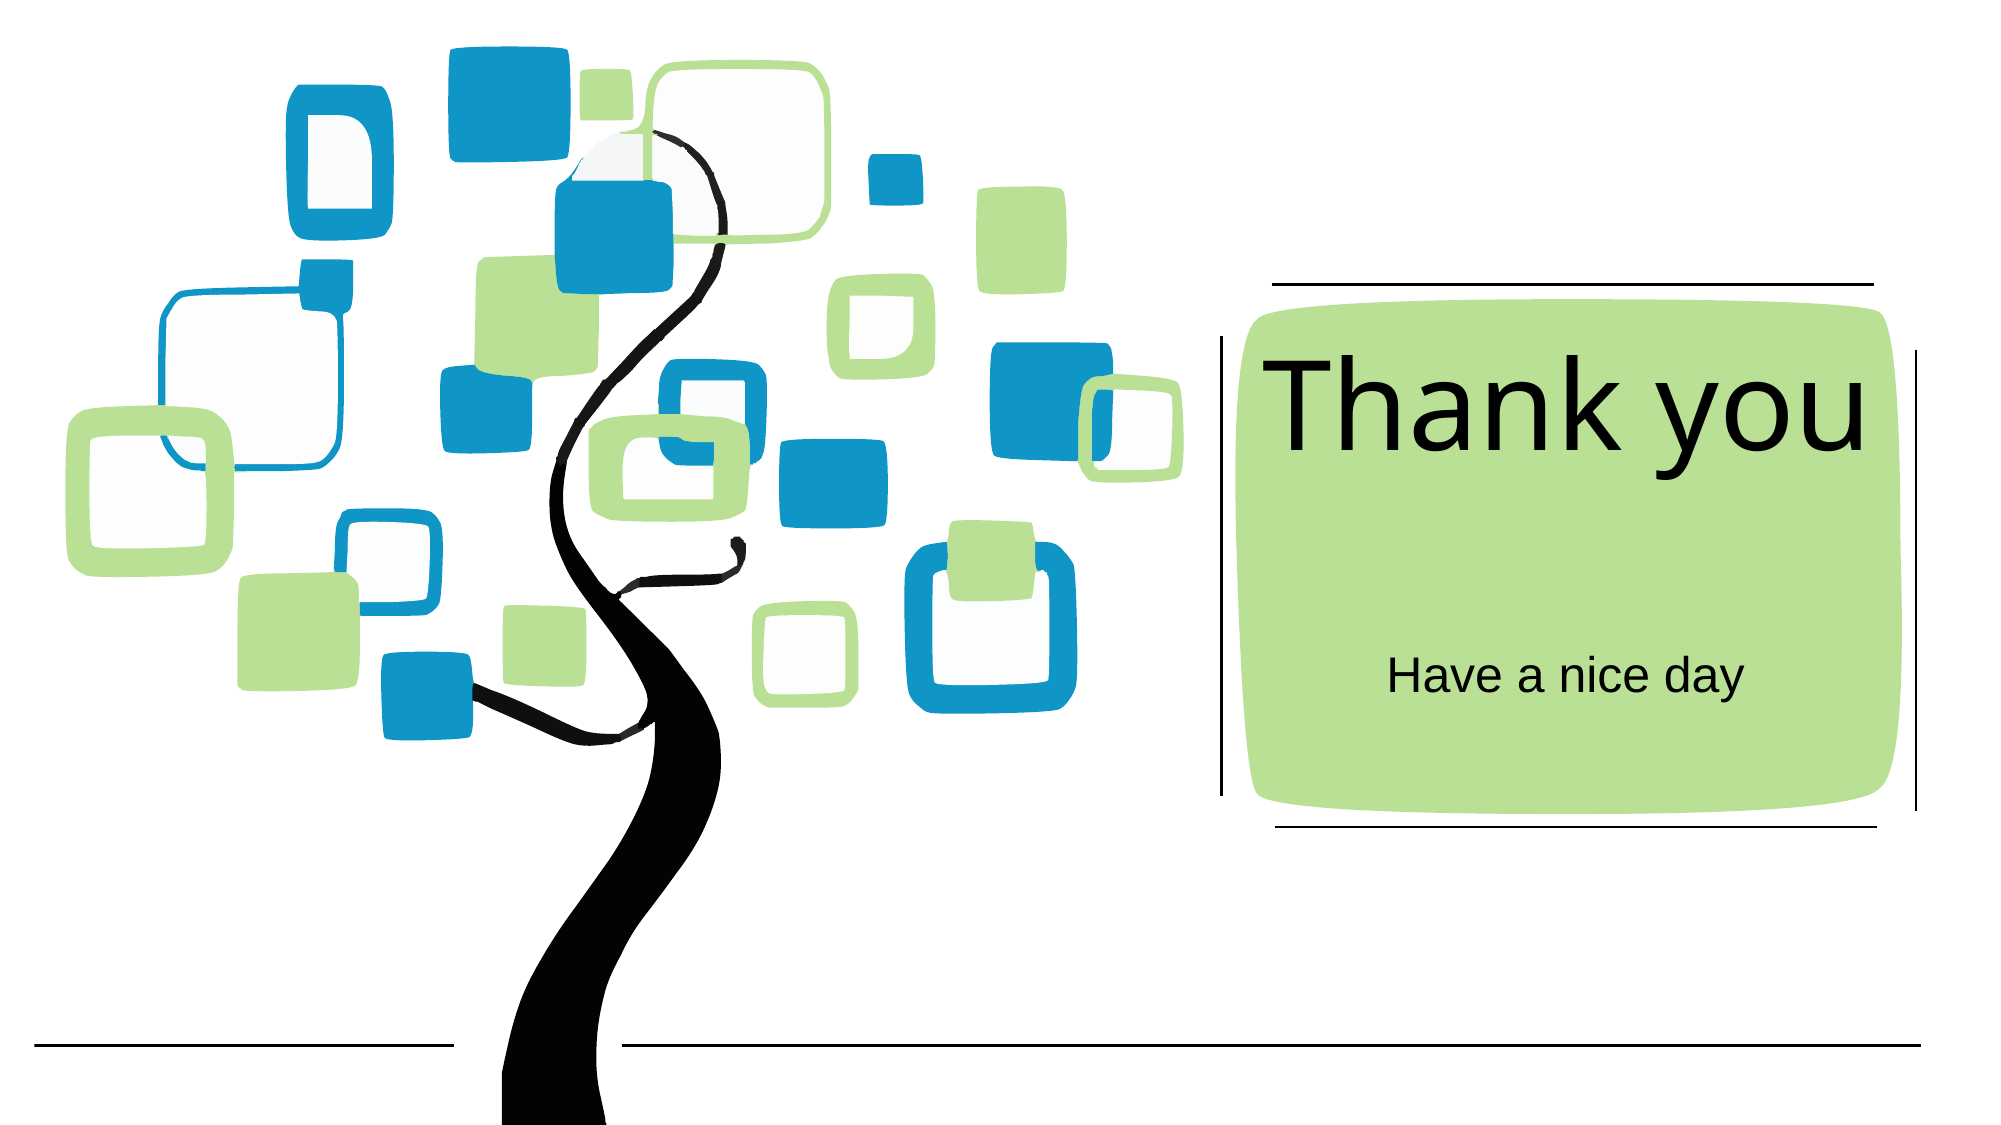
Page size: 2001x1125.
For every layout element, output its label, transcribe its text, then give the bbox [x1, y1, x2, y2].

title Thank you [1228, 335, 1907, 727]
subtitle Have a nice day [1228, 641, 1904, 866]
